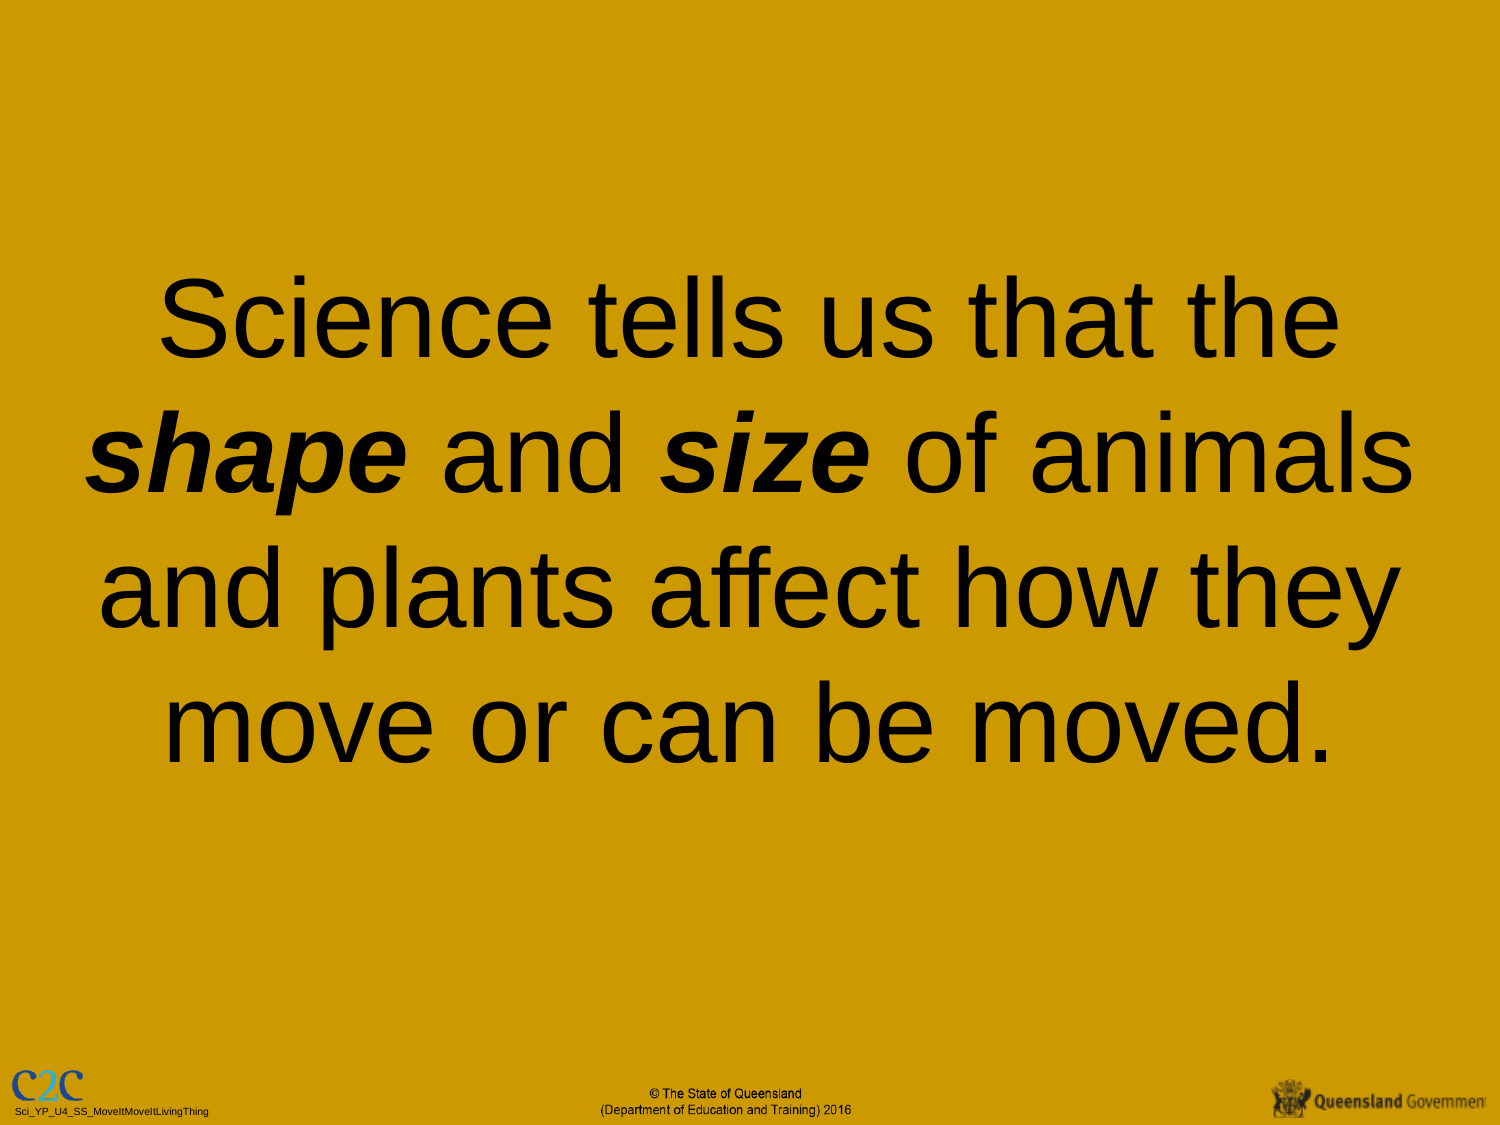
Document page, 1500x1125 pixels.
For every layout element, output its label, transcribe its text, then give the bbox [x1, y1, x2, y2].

picture [600, 1086, 851, 1118]
title Science tells us that the shape and size of animals and plants affect how they move or can be moved. [63, 231, 1437, 799]
picture [12, 1070, 83, 1101]
